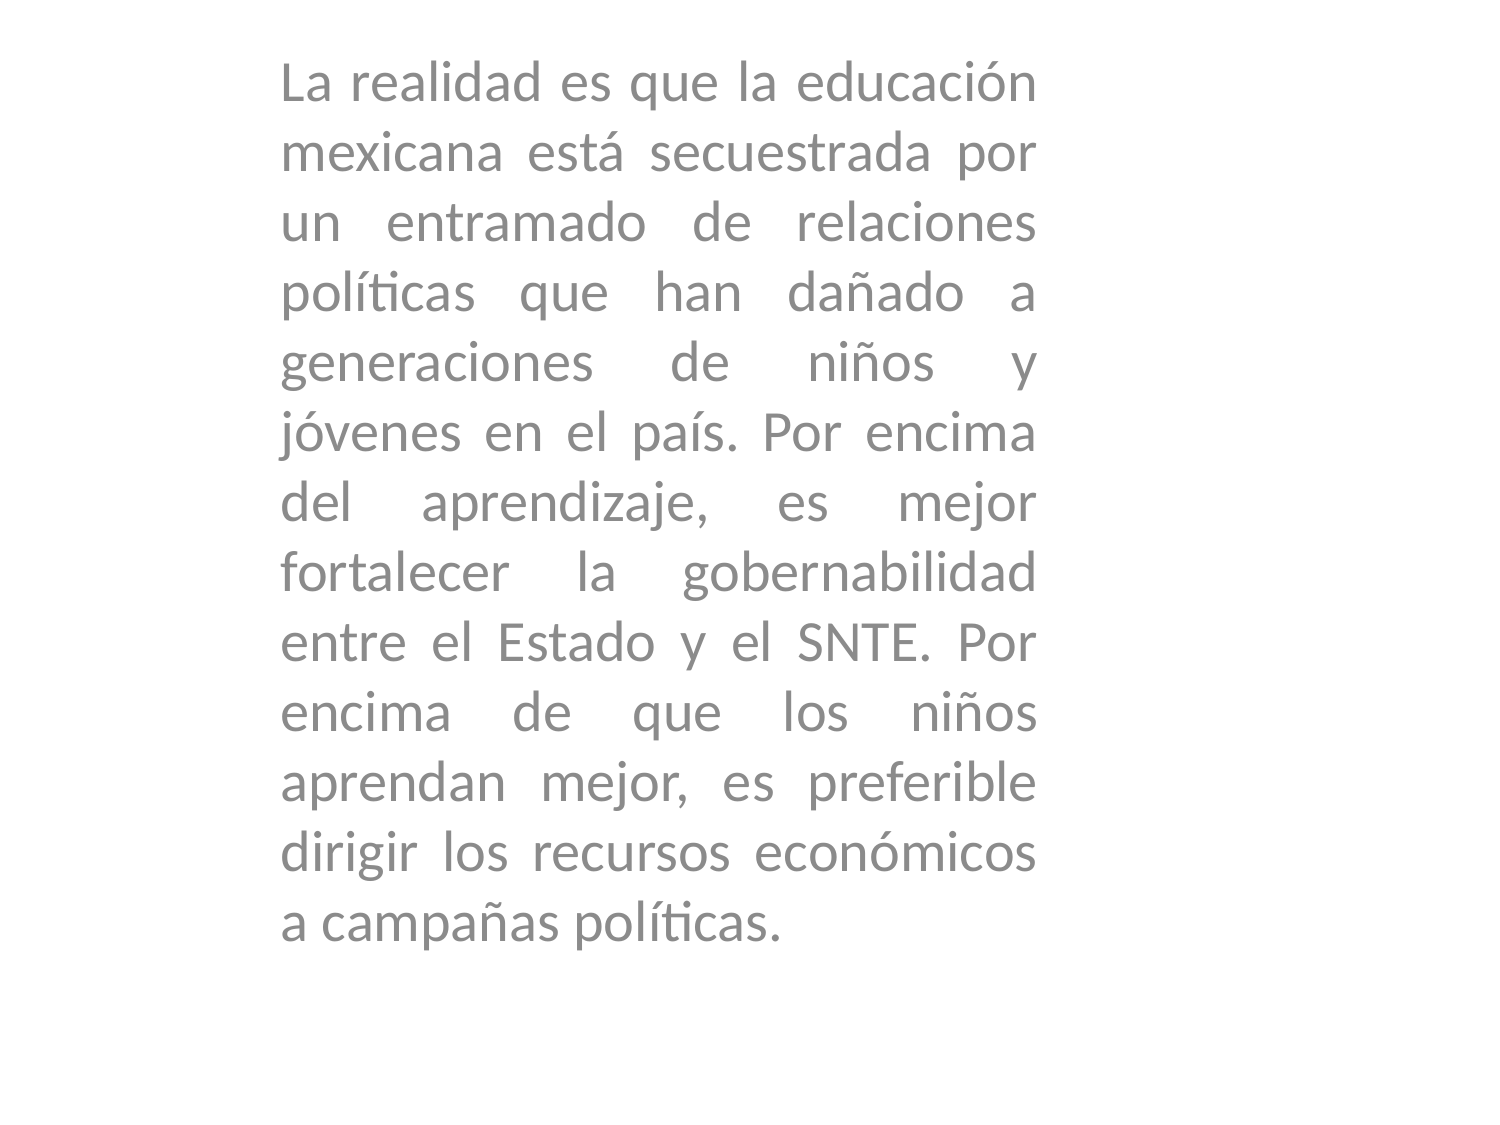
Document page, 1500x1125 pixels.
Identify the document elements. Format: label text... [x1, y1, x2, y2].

list La realidad es que la educación mexicana está secuestrada por un entramado de relaciones políticas que han dañado a generaciones de niños y jóvenes en el país. Por encima del aprendizaje, es mejor fortalecer la gobernabilidad entre el Estado y el SNTE. Por encima de que los niños aprendan mejor, es preferible dirigir los recursos económicos a campañas políticas. [265, 810, 1054, 961]
